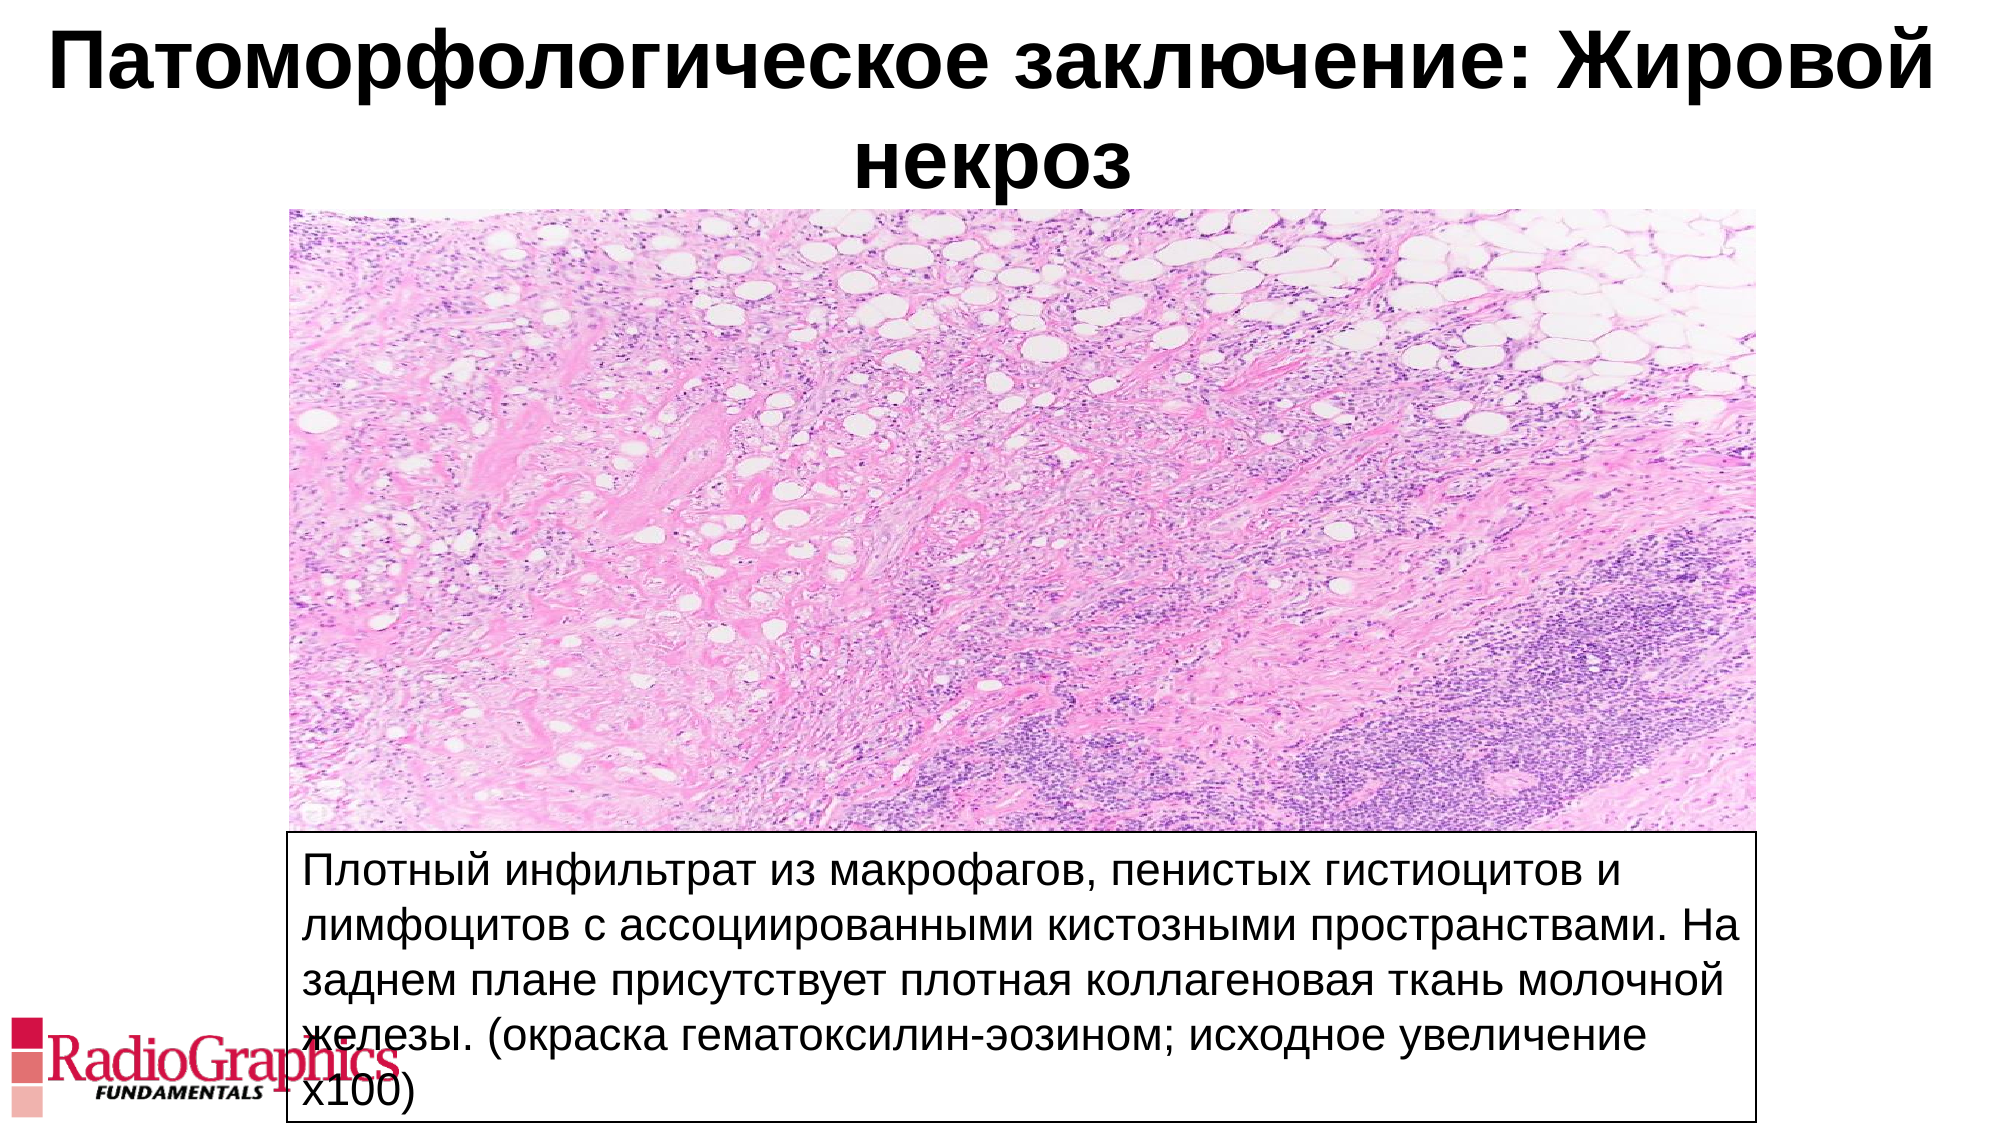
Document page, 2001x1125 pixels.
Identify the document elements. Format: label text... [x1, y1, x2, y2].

text_box Плотный инфильтрат из макрофагов, пенистых гистиоцитов и лимфоцитов с ассоциированными кистозными пространствами. На заднем плане присутствует плотная коллагеновая ткань молочной железы. (окраска гематоксилин-эозином; исходное увеличение х100) [287, 839, 1756, 1122]
picture [289, 209, 1757, 834]
text_box Патоморфологическое заключение: Жировой некроз [0, 0, 2000, 213]
picture [48, 1035, 287, 1100]
